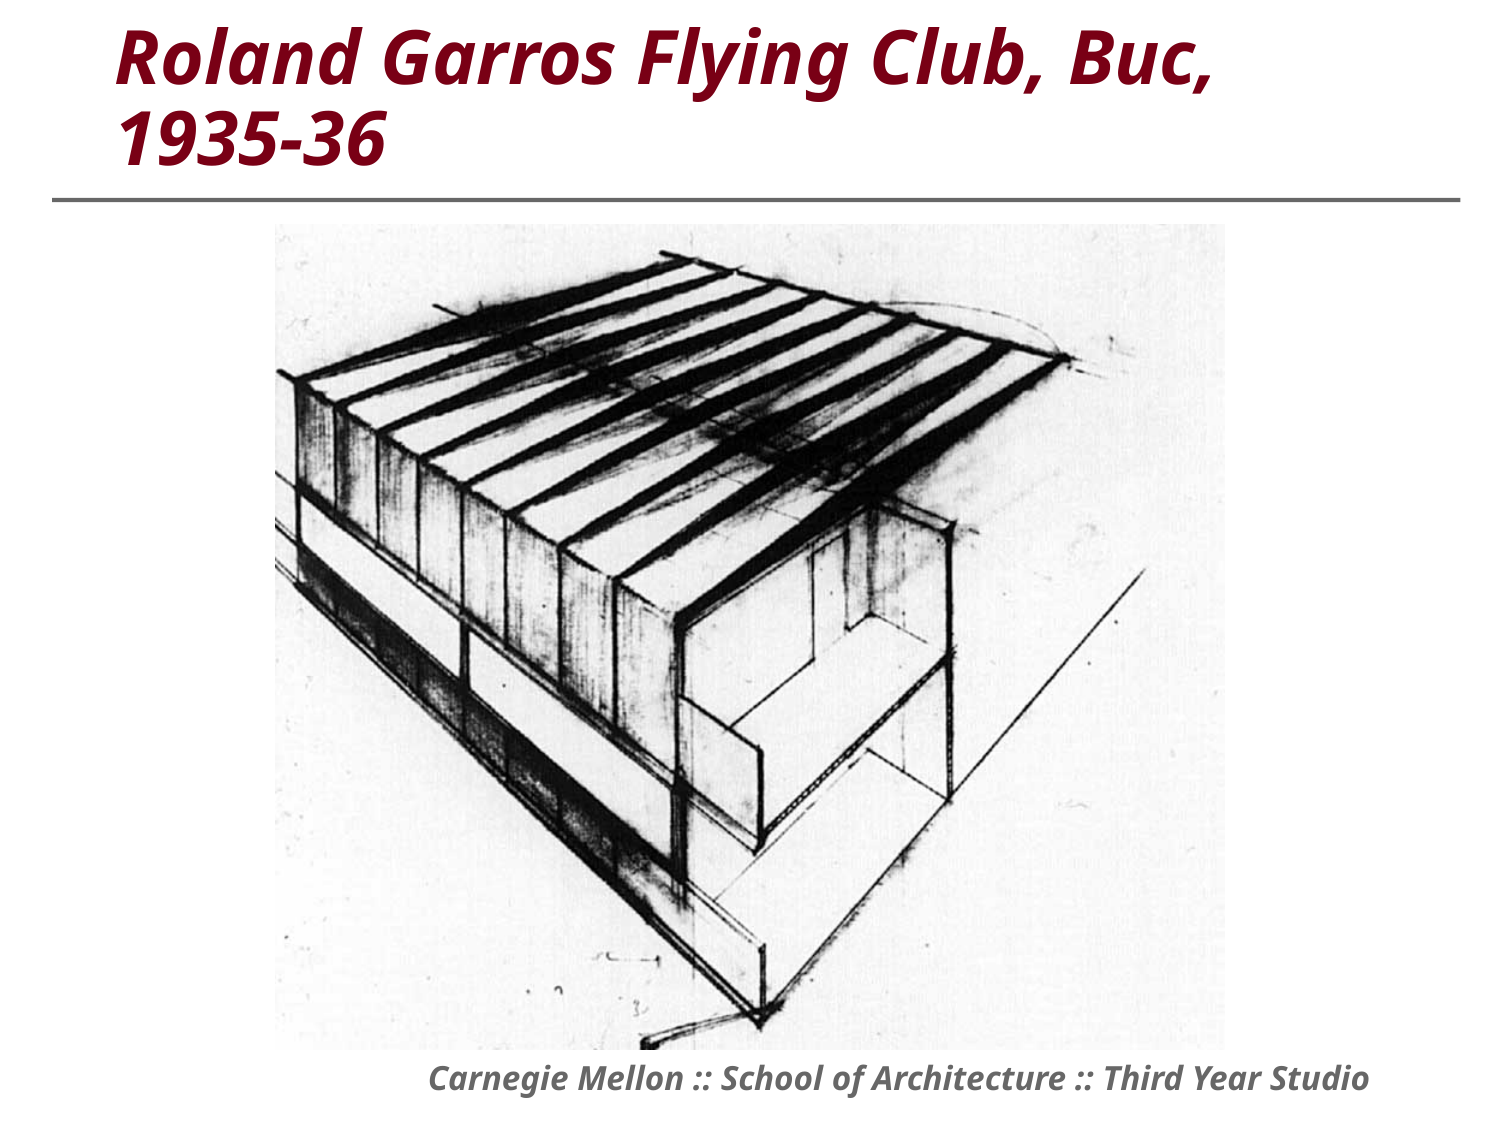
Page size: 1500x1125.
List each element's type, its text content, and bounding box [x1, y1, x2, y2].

title Roland Garros Flying Club, Buc, 1935-36 [99, 12, 1375, 200]
picture [274, 224, 1225, 1050]
